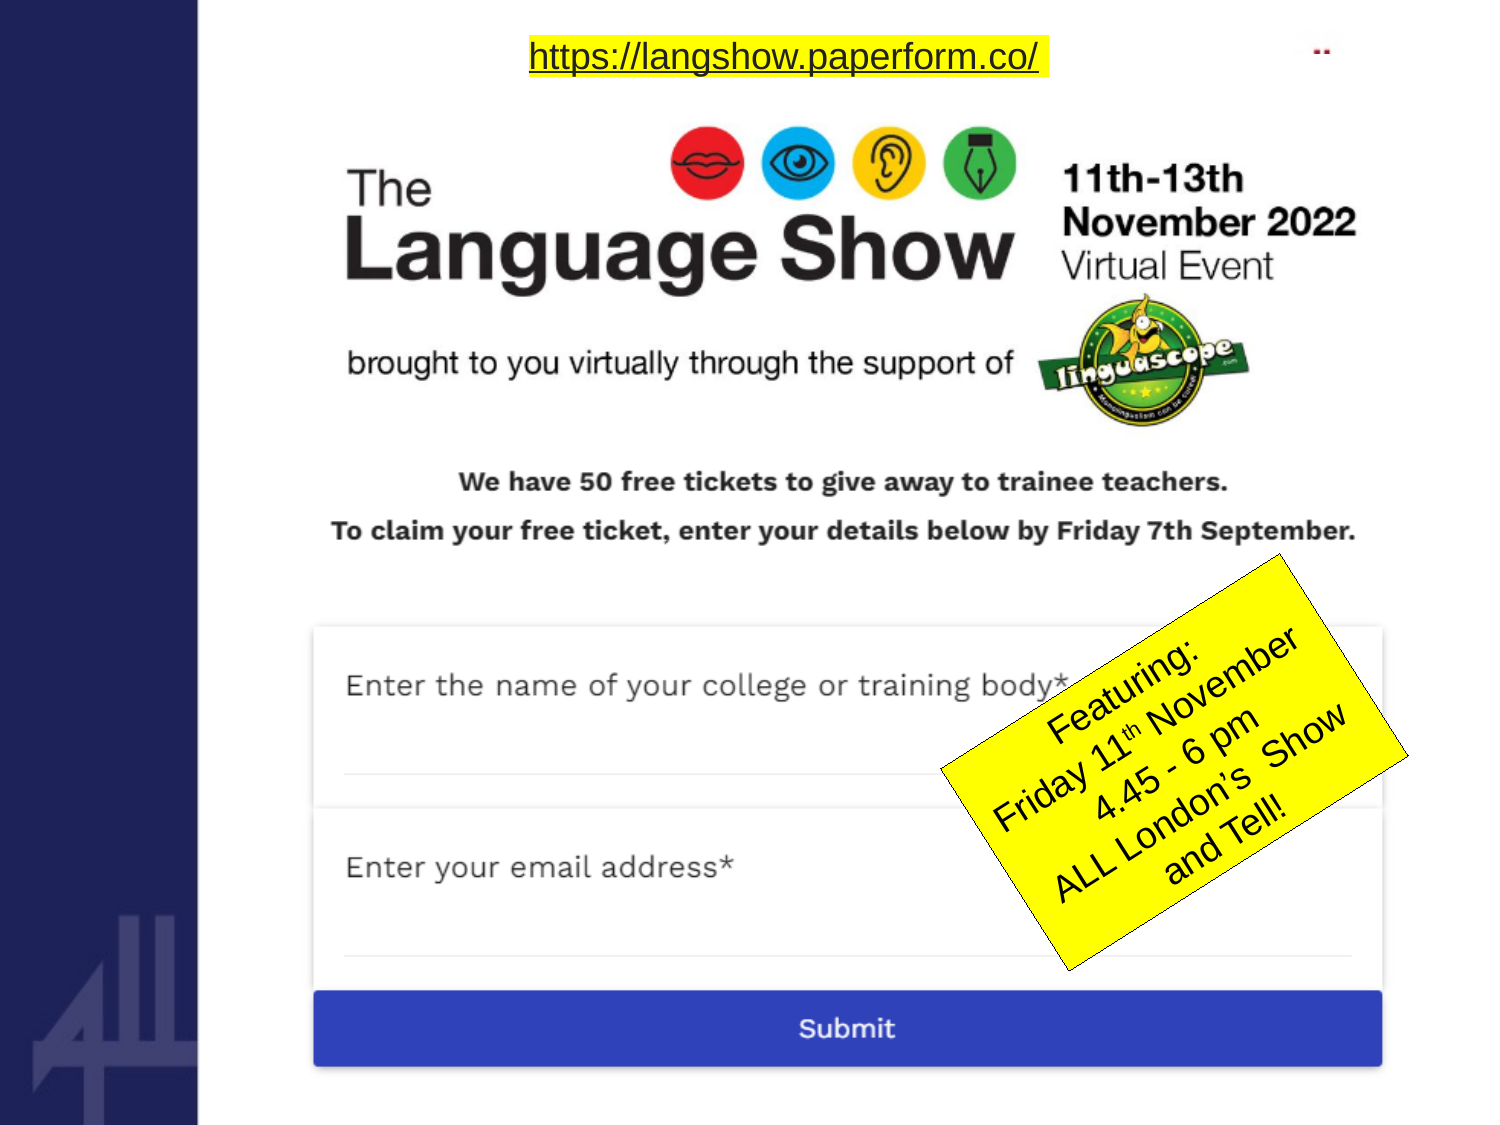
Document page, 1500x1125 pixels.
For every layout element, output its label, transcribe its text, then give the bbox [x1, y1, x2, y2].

picture [0, 0, 1500, 1125]
text_box https://langshow.paperform.co/ [513, 24, 1332, 54]
